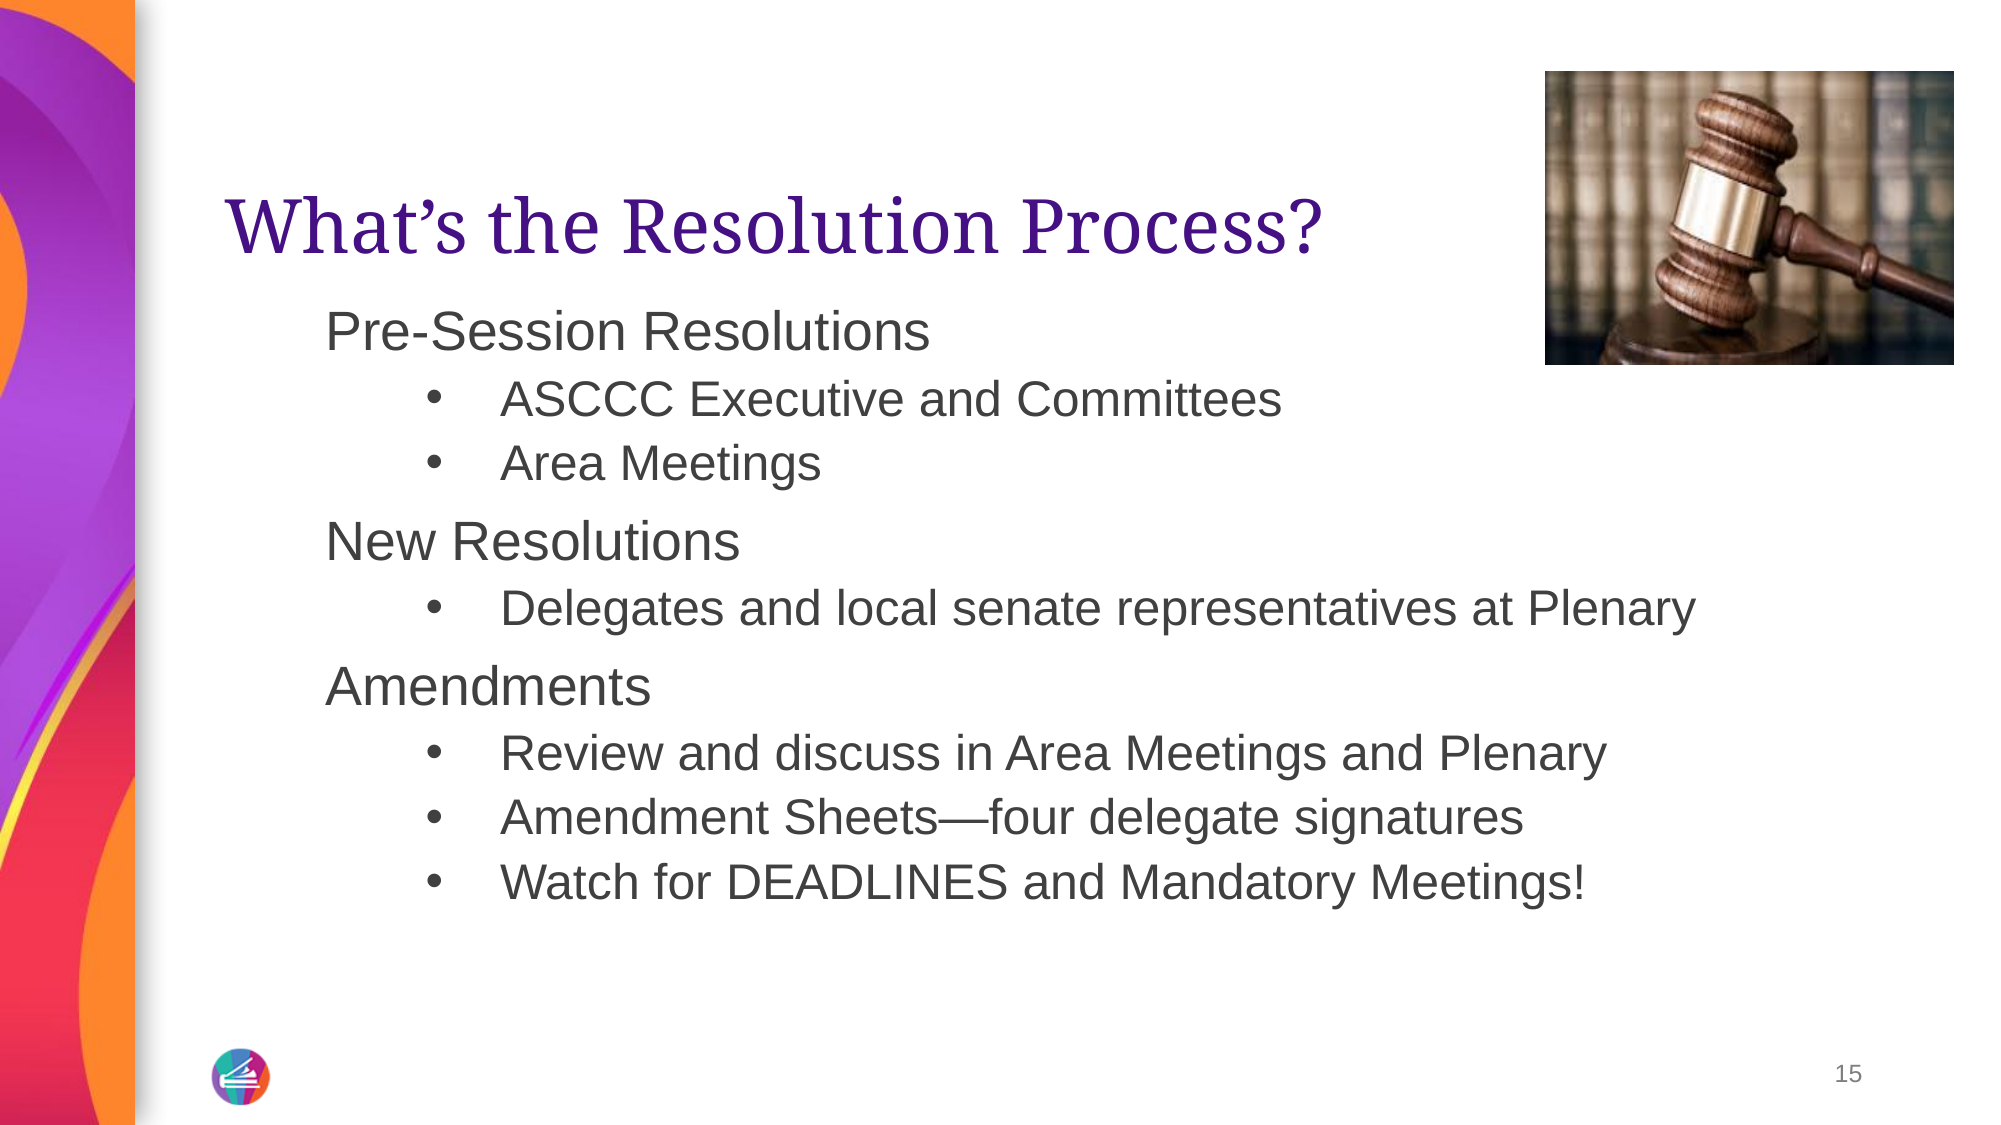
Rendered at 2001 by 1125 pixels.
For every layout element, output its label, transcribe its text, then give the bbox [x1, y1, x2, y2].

picture [0, 0, 135, 1125]
picture [209, 1046, 272, 1108]
list Pre-Session Resolutions ASCCC Executive and Committees Area Meetings New Resolutions Delegates and local senate representatives at Plenary Amendments Review and discuss in Area Meetings and Plenary Amendment Sheets—four delegate signatures Watch for DEADLINES and Mandatory Meetings! [209, 294, 1860, 1020]
title What’s the Resolution Process? [209, 59, 1858, 278]
slide_number ‹#› [1712, 1042, 1863, 1103]
picture [1545, 71, 1954, 365]
